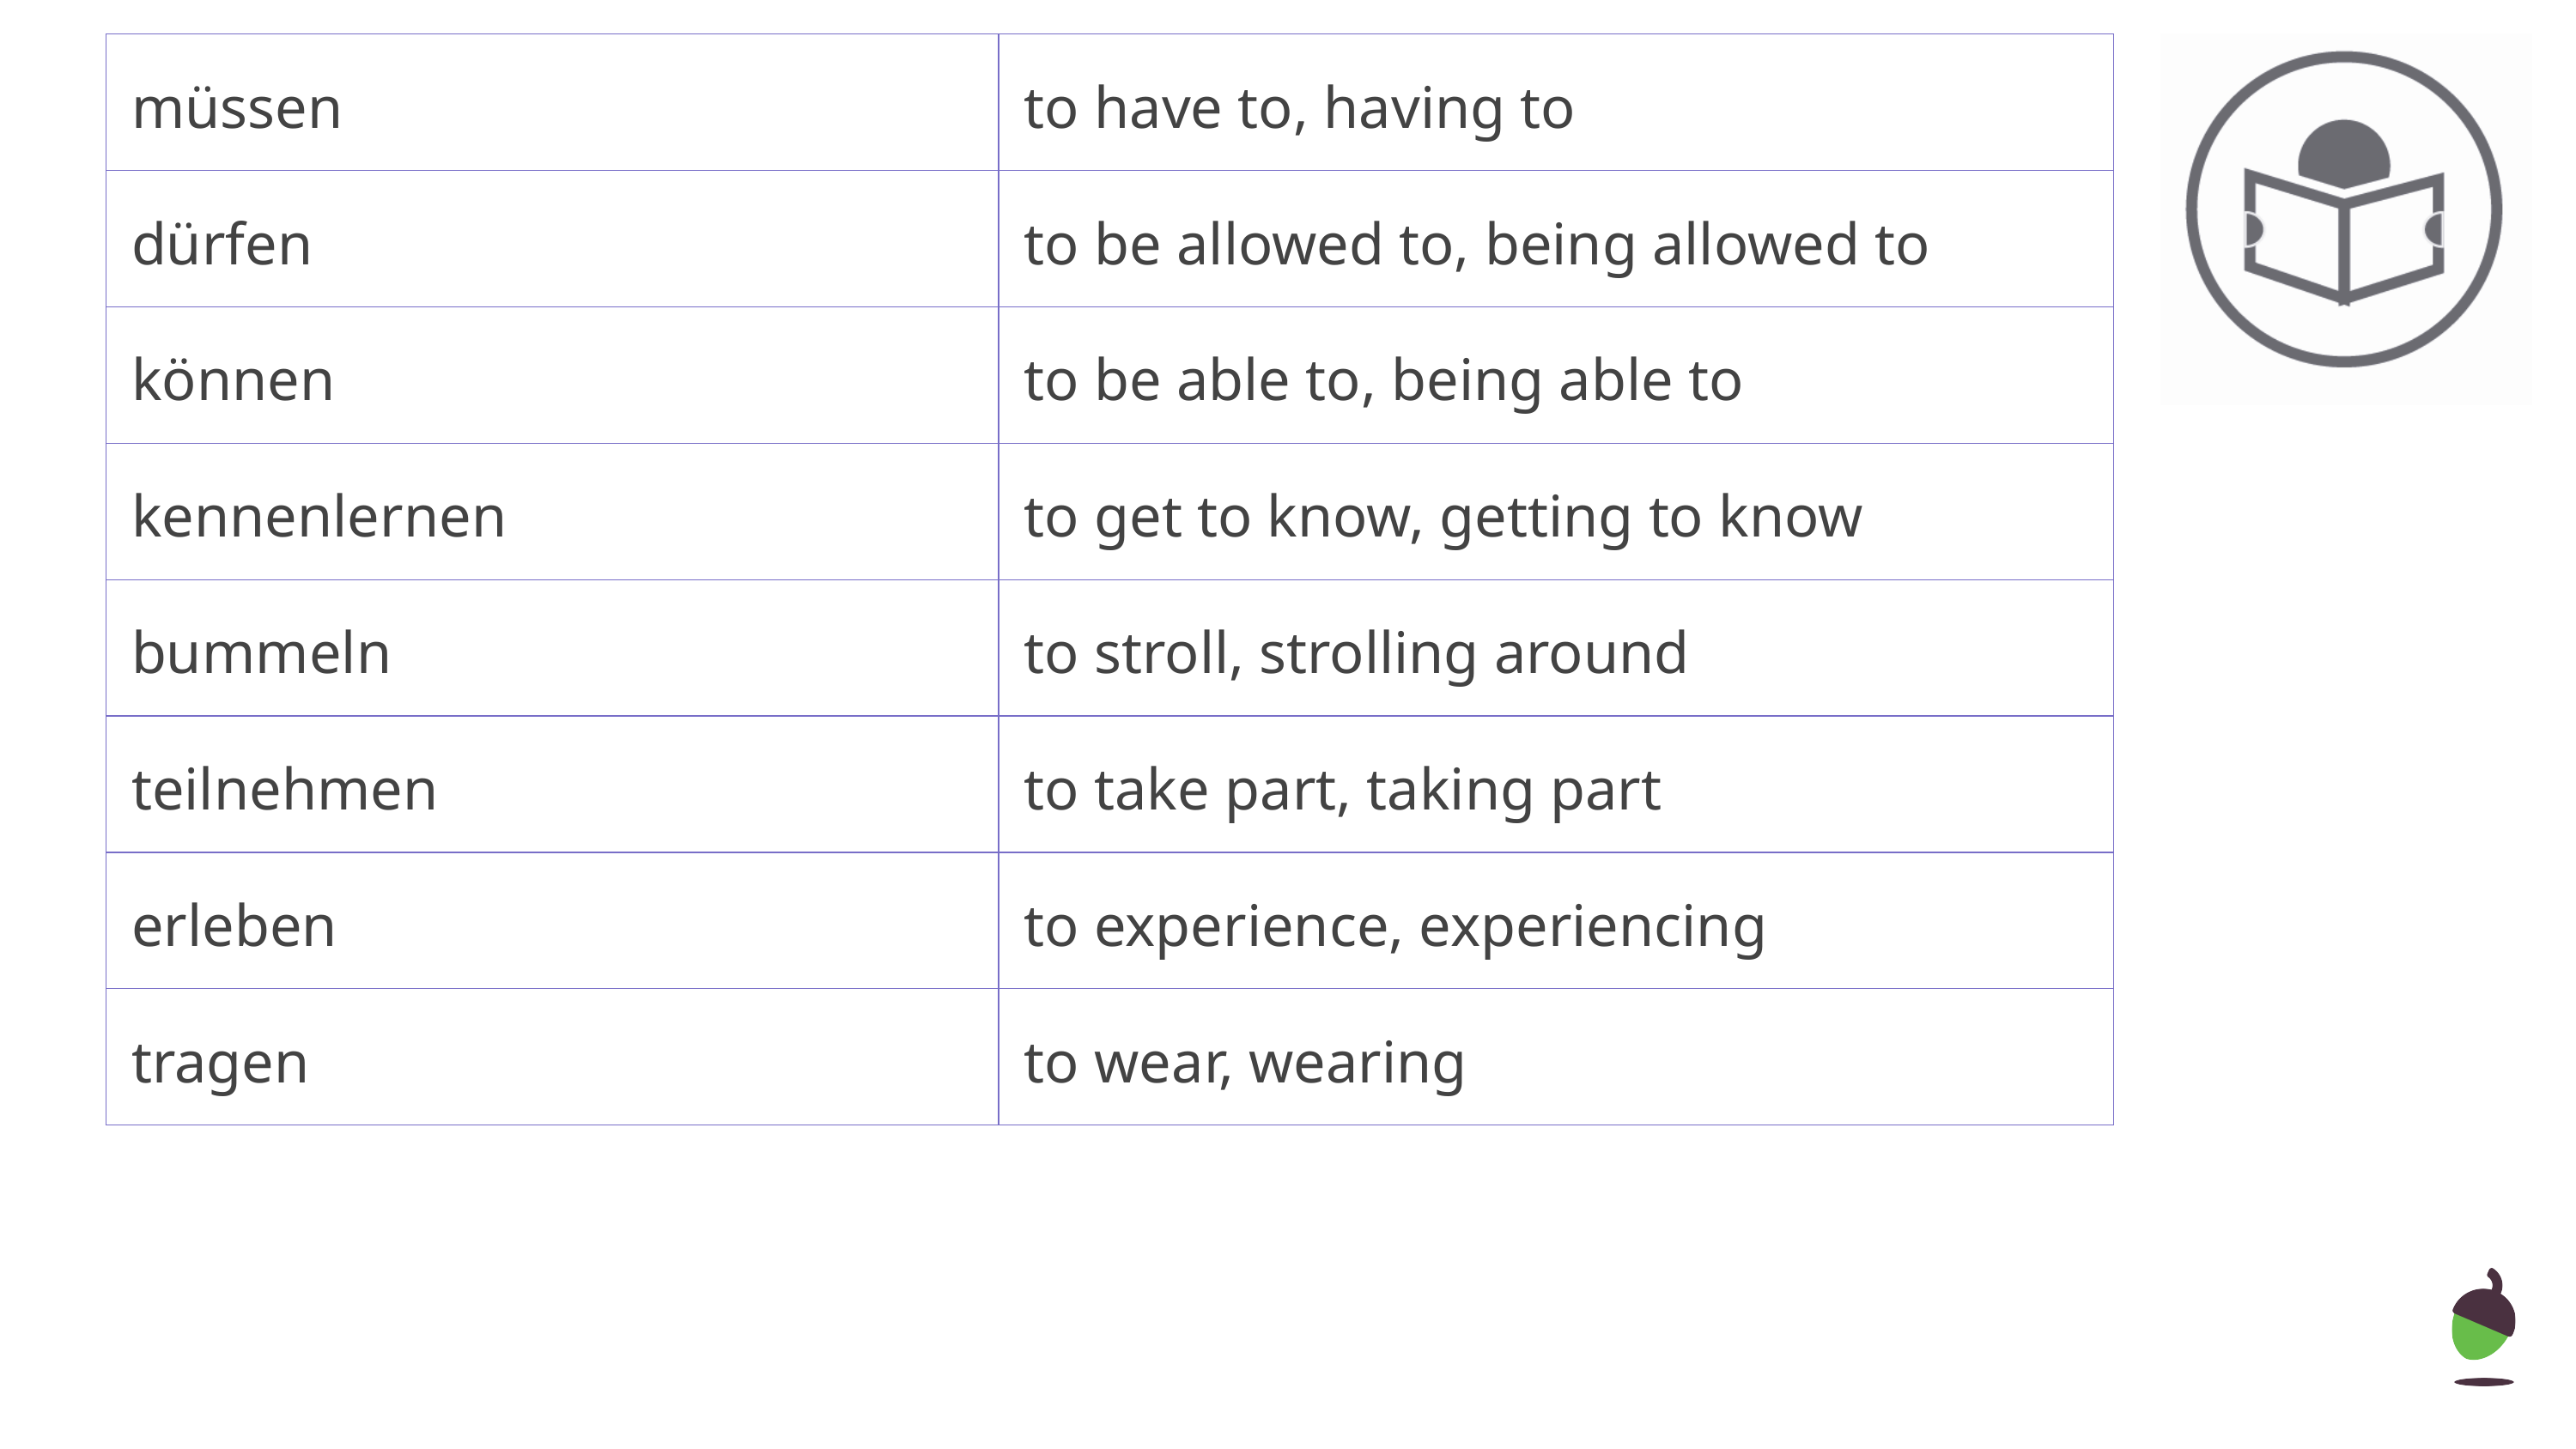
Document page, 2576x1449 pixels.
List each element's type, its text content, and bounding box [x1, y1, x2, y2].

table_cell to stroll, strolling around [999, 580, 2113, 715]
picture [2160, 33, 2532, 405]
table_cell to take part, taking part [999, 717, 2113, 852]
picture [2451, 1268, 2516, 1386]
table_cell erleben [106, 853, 998, 988]
table_cell teilnehmen [106, 717, 998, 852]
table_cell to experience, experiencing [999, 853, 2113, 988]
table_cell bummeln [106, 580, 998, 715]
table_cell to wear, wearing [999, 989, 2113, 1125]
table_cell kennenlernen [106, 444, 998, 579]
table_cell können [106, 307, 998, 443]
table_cell to be allowed to, being allowed to [999, 171, 2113, 306]
table_cell to get to know, getting to know [999, 444, 2113, 579]
table_header to have to, having to [999, 34, 2113, 170]
table_cell to be able to, being able to [999, 307, 2113, 443]
table_cell dürfen [106, 171, 998, 306]
table_header müssen [106, 34, 998, 170]
table_cell tragen [106, 989, 998, 1125]
